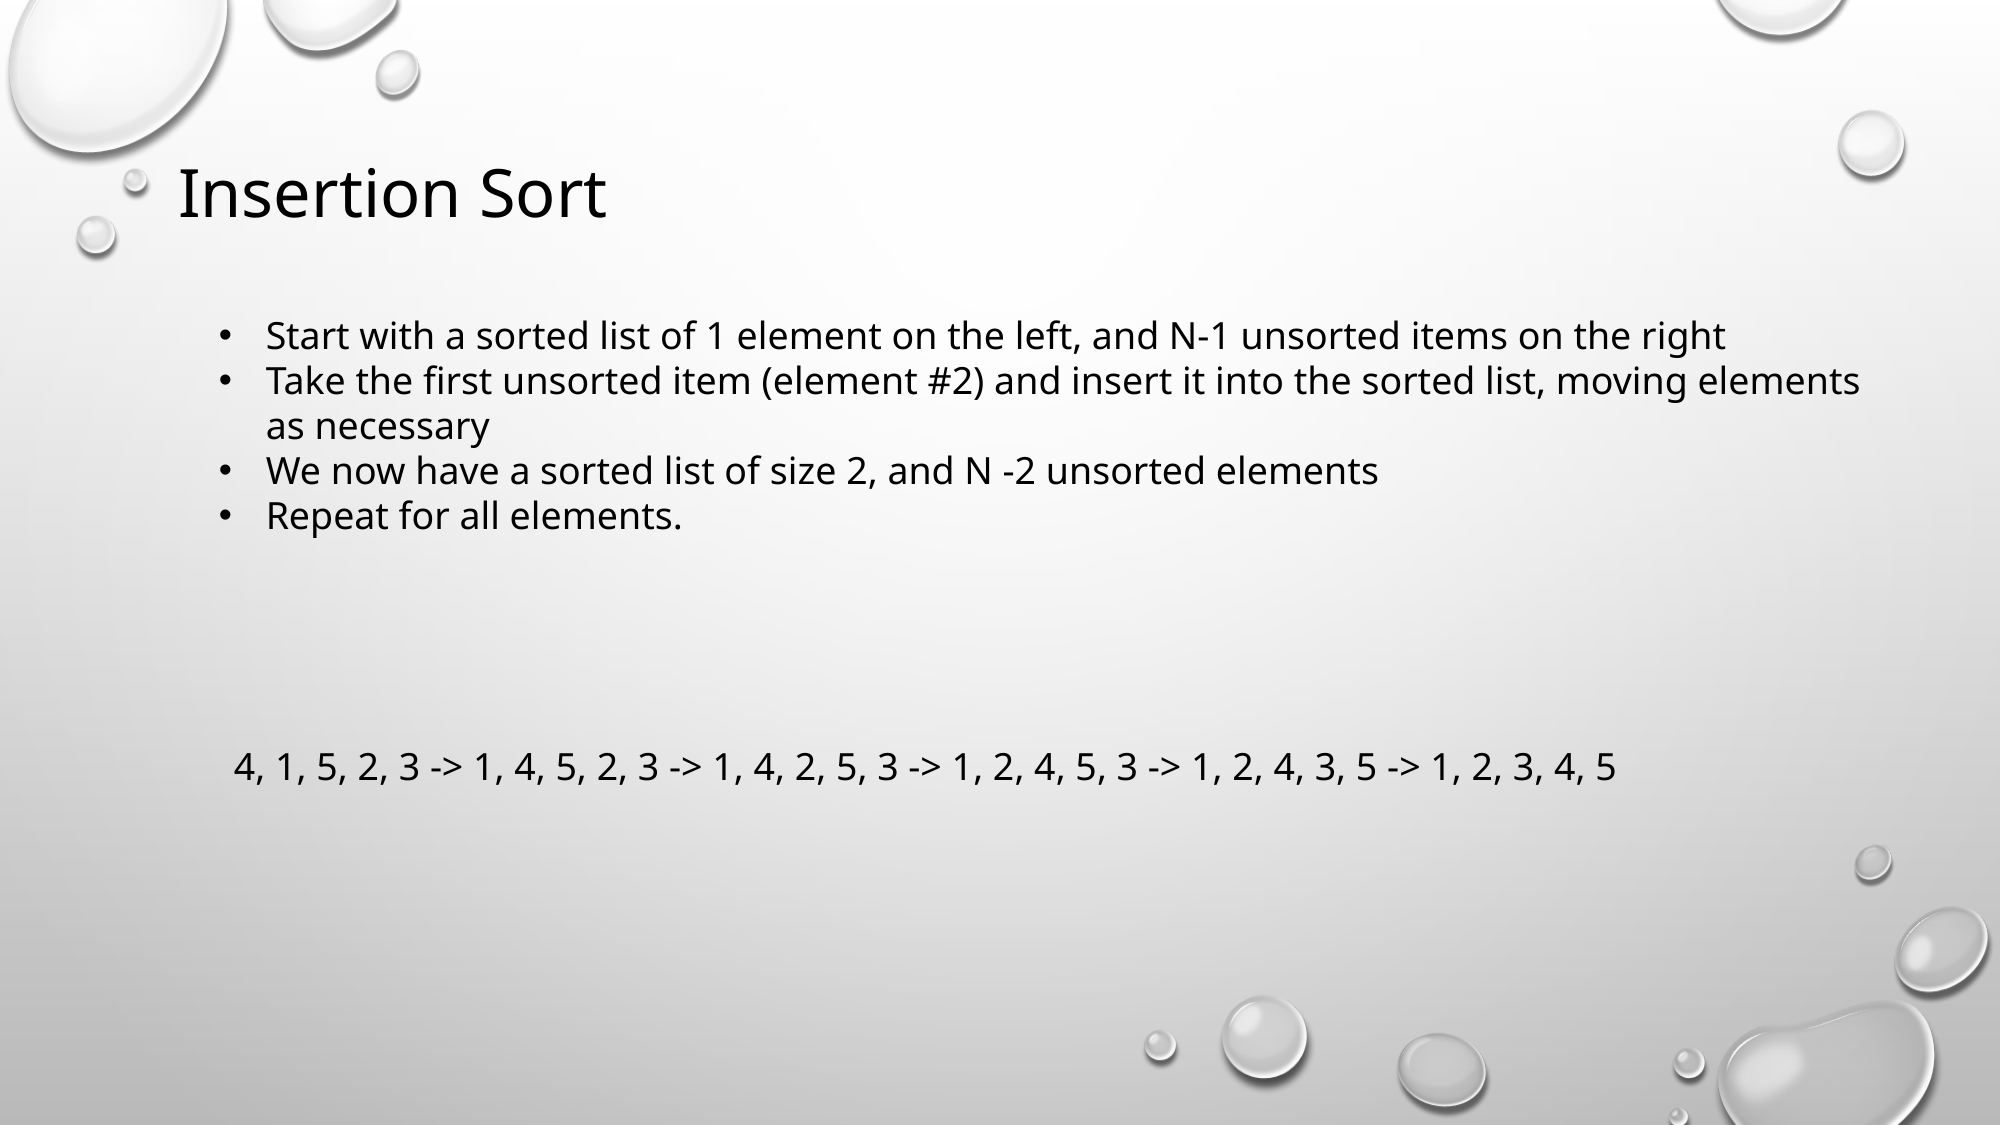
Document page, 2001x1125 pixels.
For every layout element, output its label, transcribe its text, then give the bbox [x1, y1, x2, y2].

text_box 4, 1, 5, 2, 3 -> 1, 4, 5, 2, 3 -> 1, 4, 2, 5, 3 -> 1, 2, 4, 5, 3 -> 1, 2, 4, 3, 5 -> 1, 2, 3, 4, 5 [219, 735, 1767, 796]
picture [0, 0, 2000, 1125]
text_box Start with a sorted list of 1 element on the left, and N-1 unsorted items on the right Take the first unsorted item (element #2) and insert it into the sorted list, moving elements as necessary We now have a sorted list of size 2, and N -2 unsorted elements Repeat for all elements. [204, 304, 1881, 545]
text_box Insertion Sort [163, 143, 624, 239]
